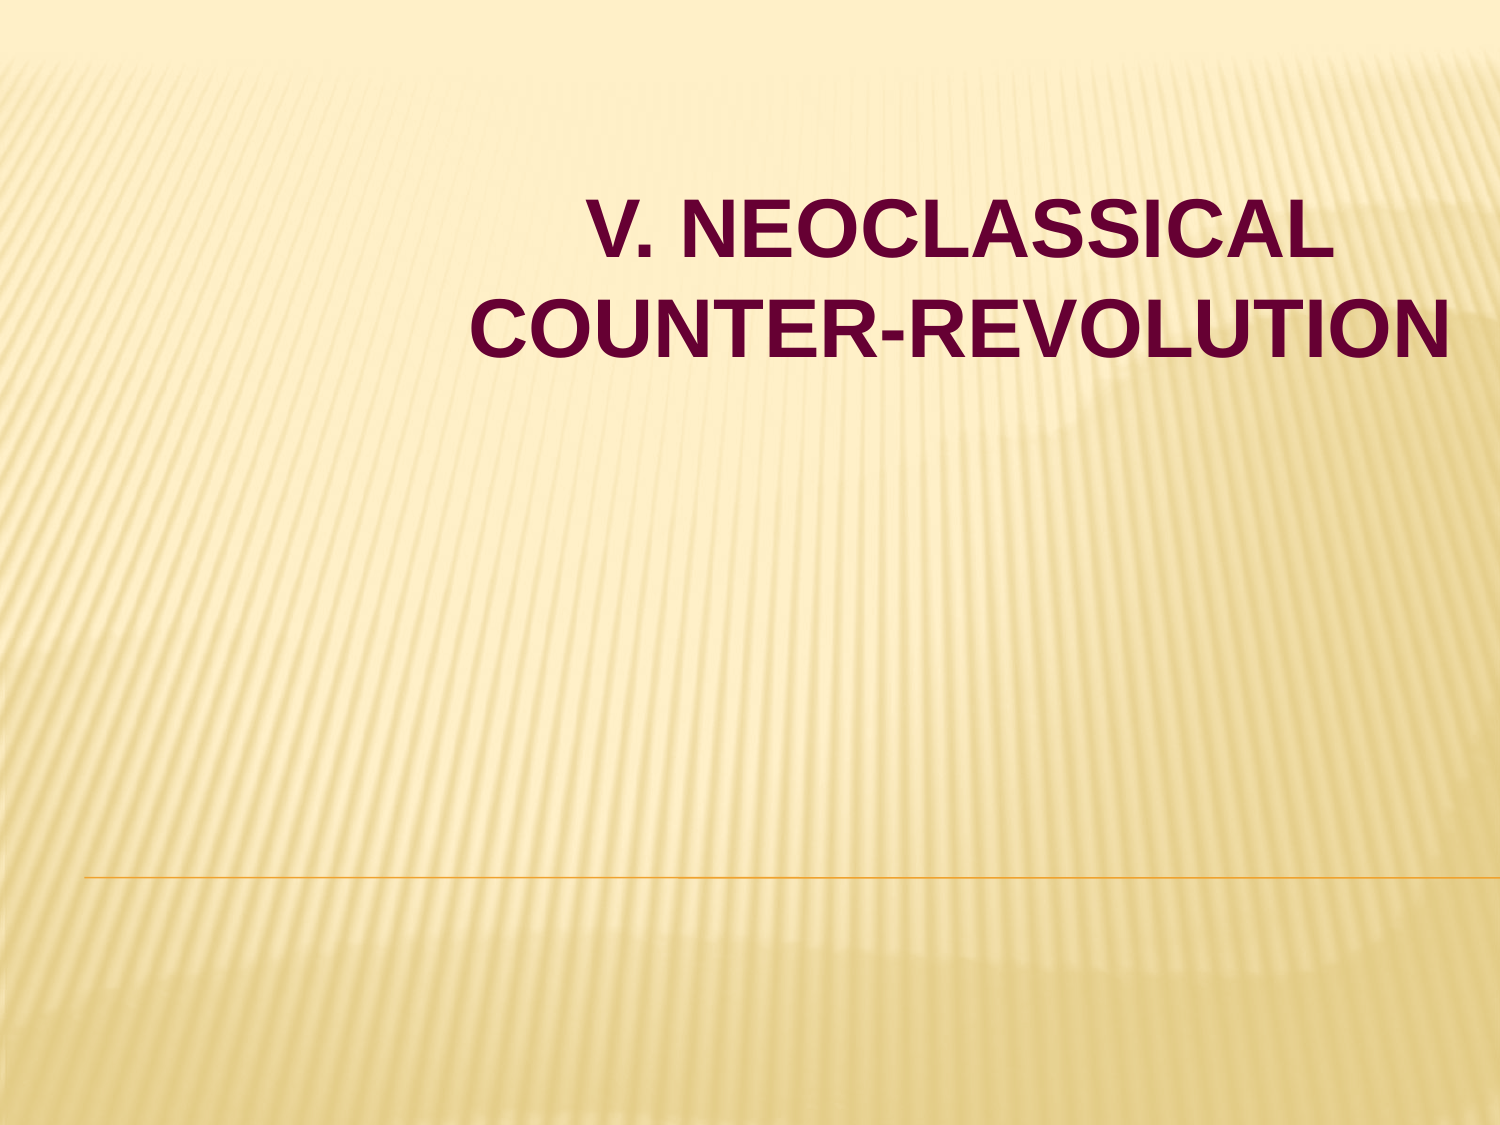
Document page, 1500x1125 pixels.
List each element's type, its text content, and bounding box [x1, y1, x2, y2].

text_box V. NEOCLASSICAL COUNTER-REVOLUTION [421, 58, 1500, 491]
